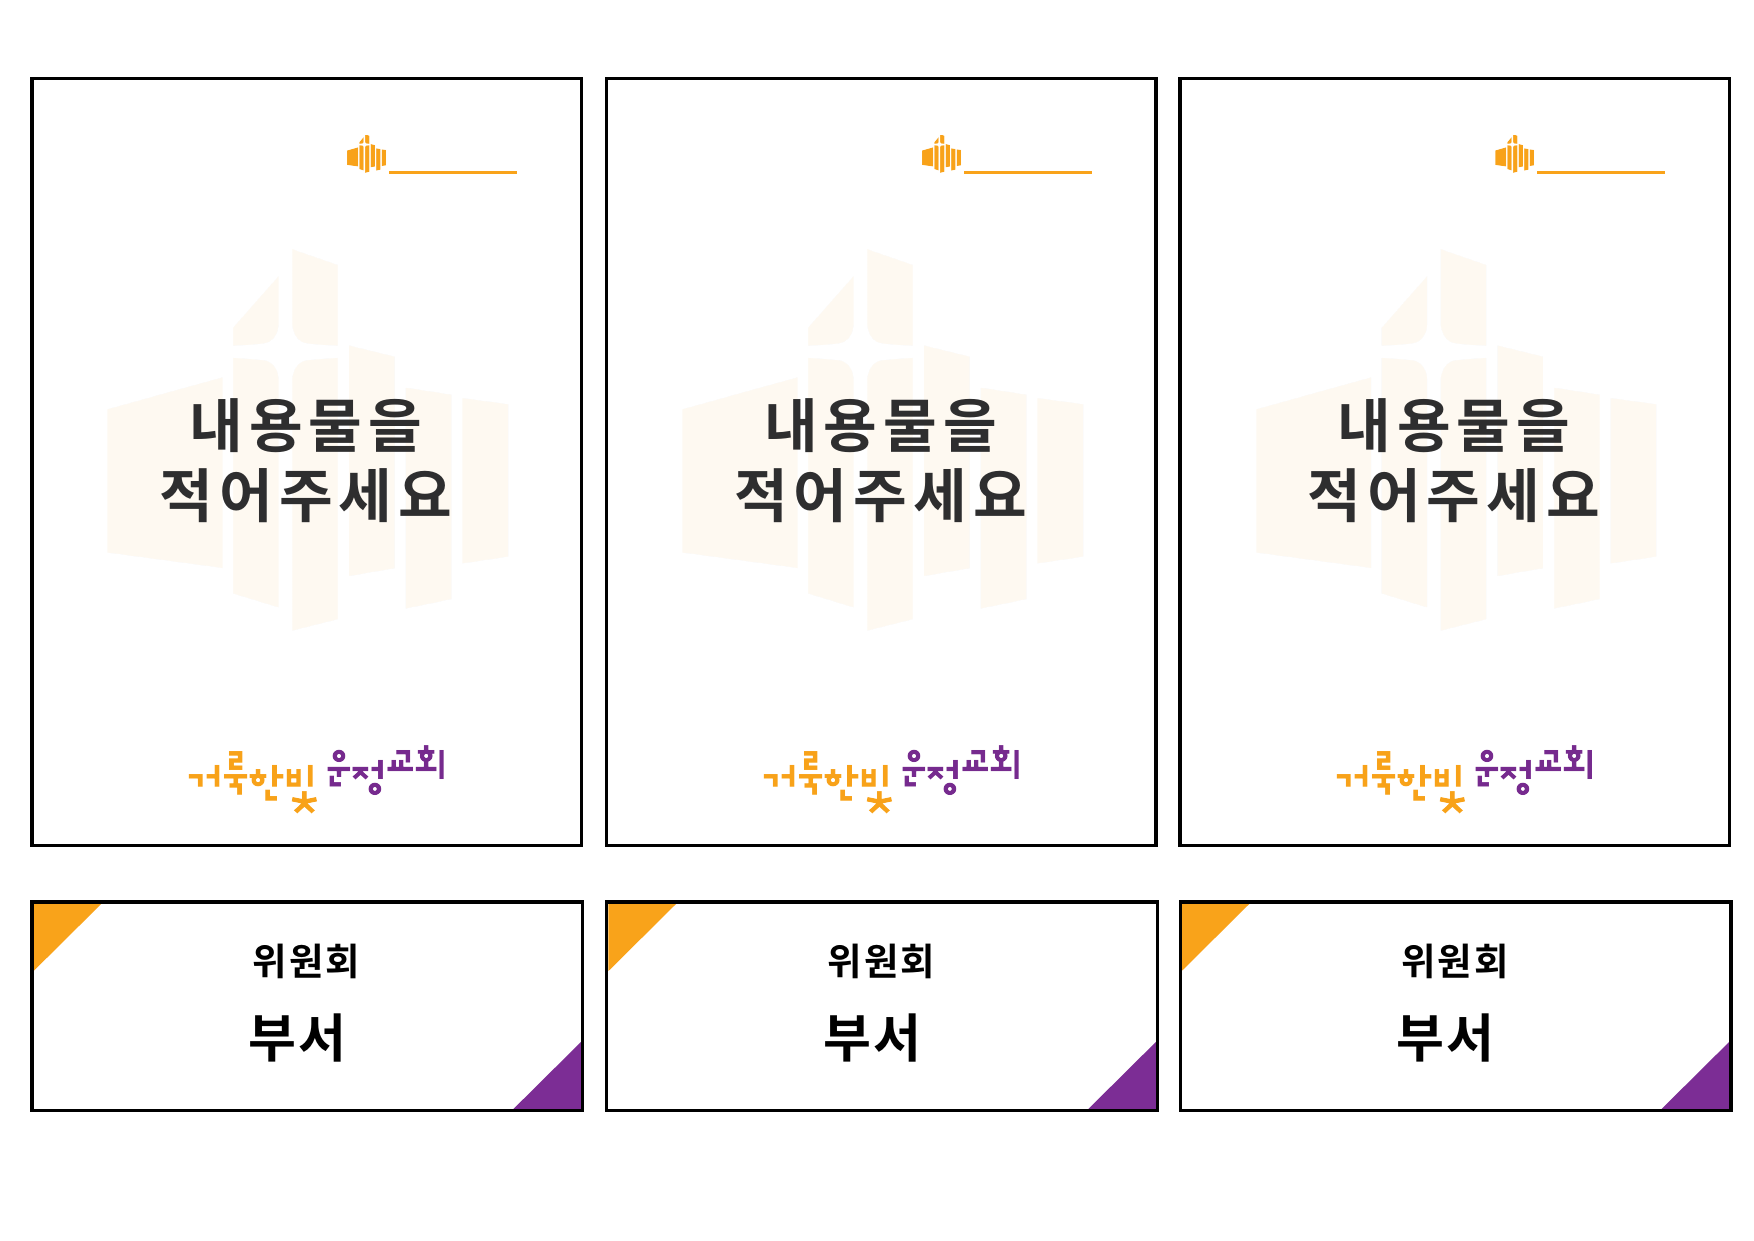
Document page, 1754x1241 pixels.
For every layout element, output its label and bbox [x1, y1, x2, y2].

text_box [606, 78, 1158, 1111]
text_box [1180, 78, 1731, 1111]
text_box [31, 901, 584, 1112]
picture [347, 134, 391, 173]
text_box [31, 77, 582, 846]
picture [107, 249, 515, 631]
picture [179, 705, 444, 822]
